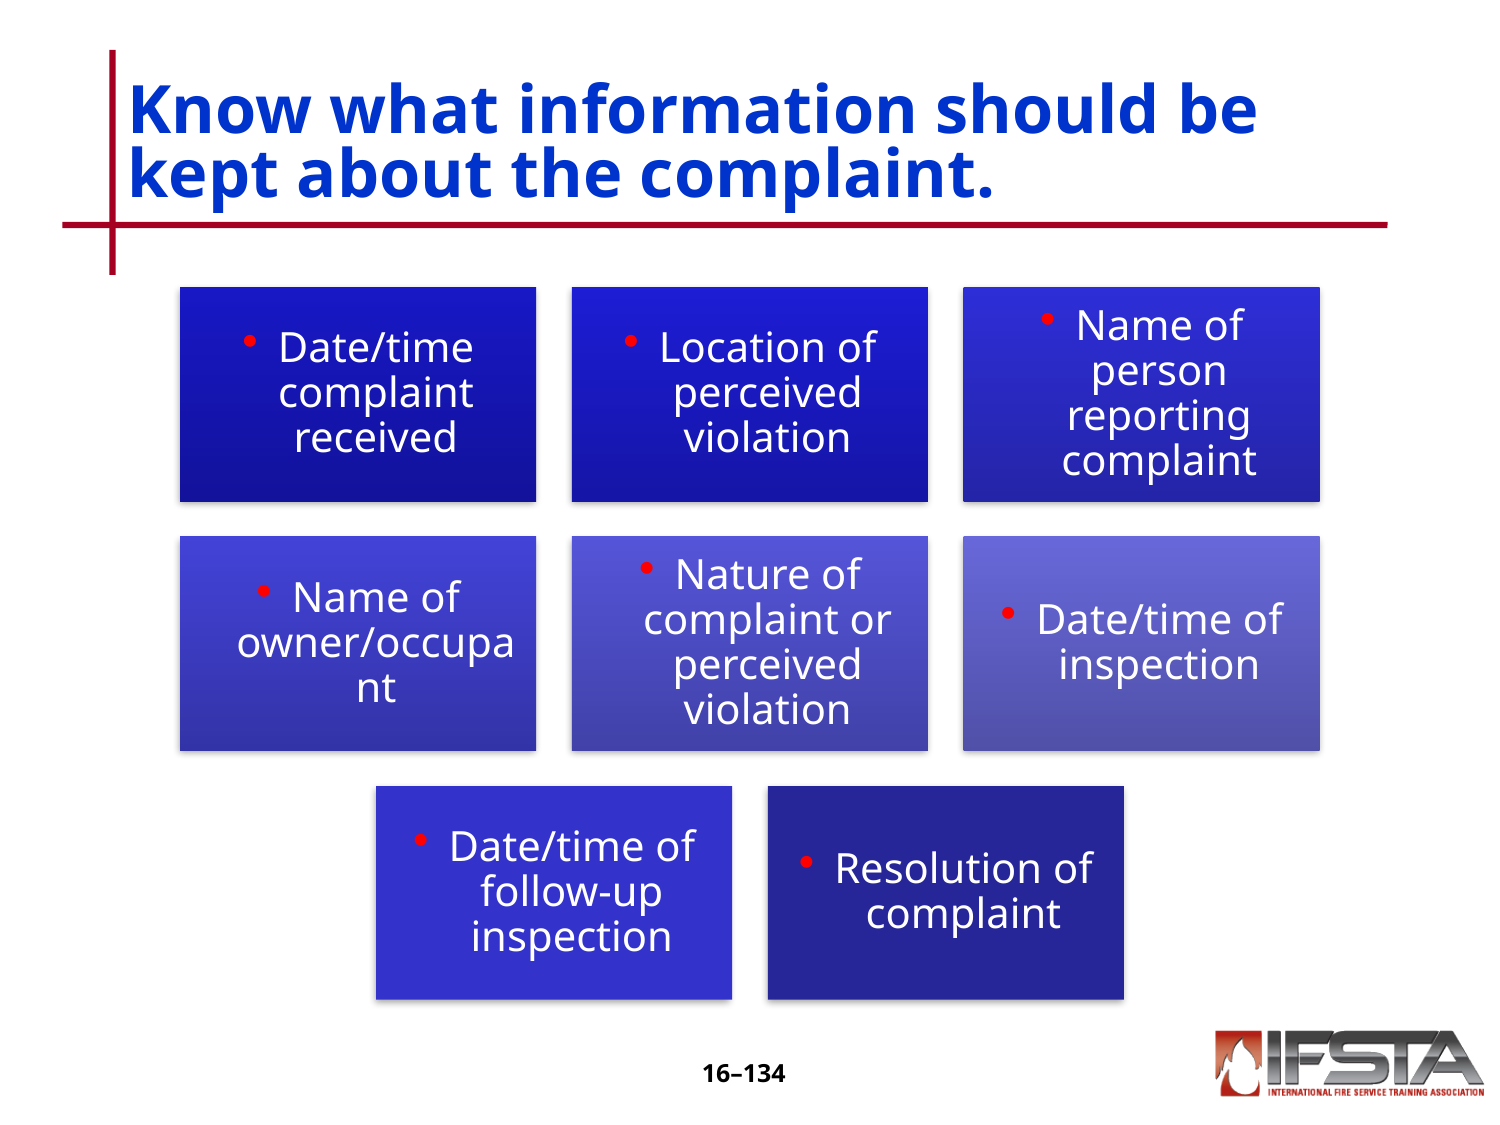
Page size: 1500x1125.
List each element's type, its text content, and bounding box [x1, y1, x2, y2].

slide_number 16–133 [587, 1050, 900, 1125]
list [112, 287, 1388, 1001]
picture [1215, 1030, 1485, 1099]
title Know what information should be kept about the complaint. [112, 75, 1400, 225]
